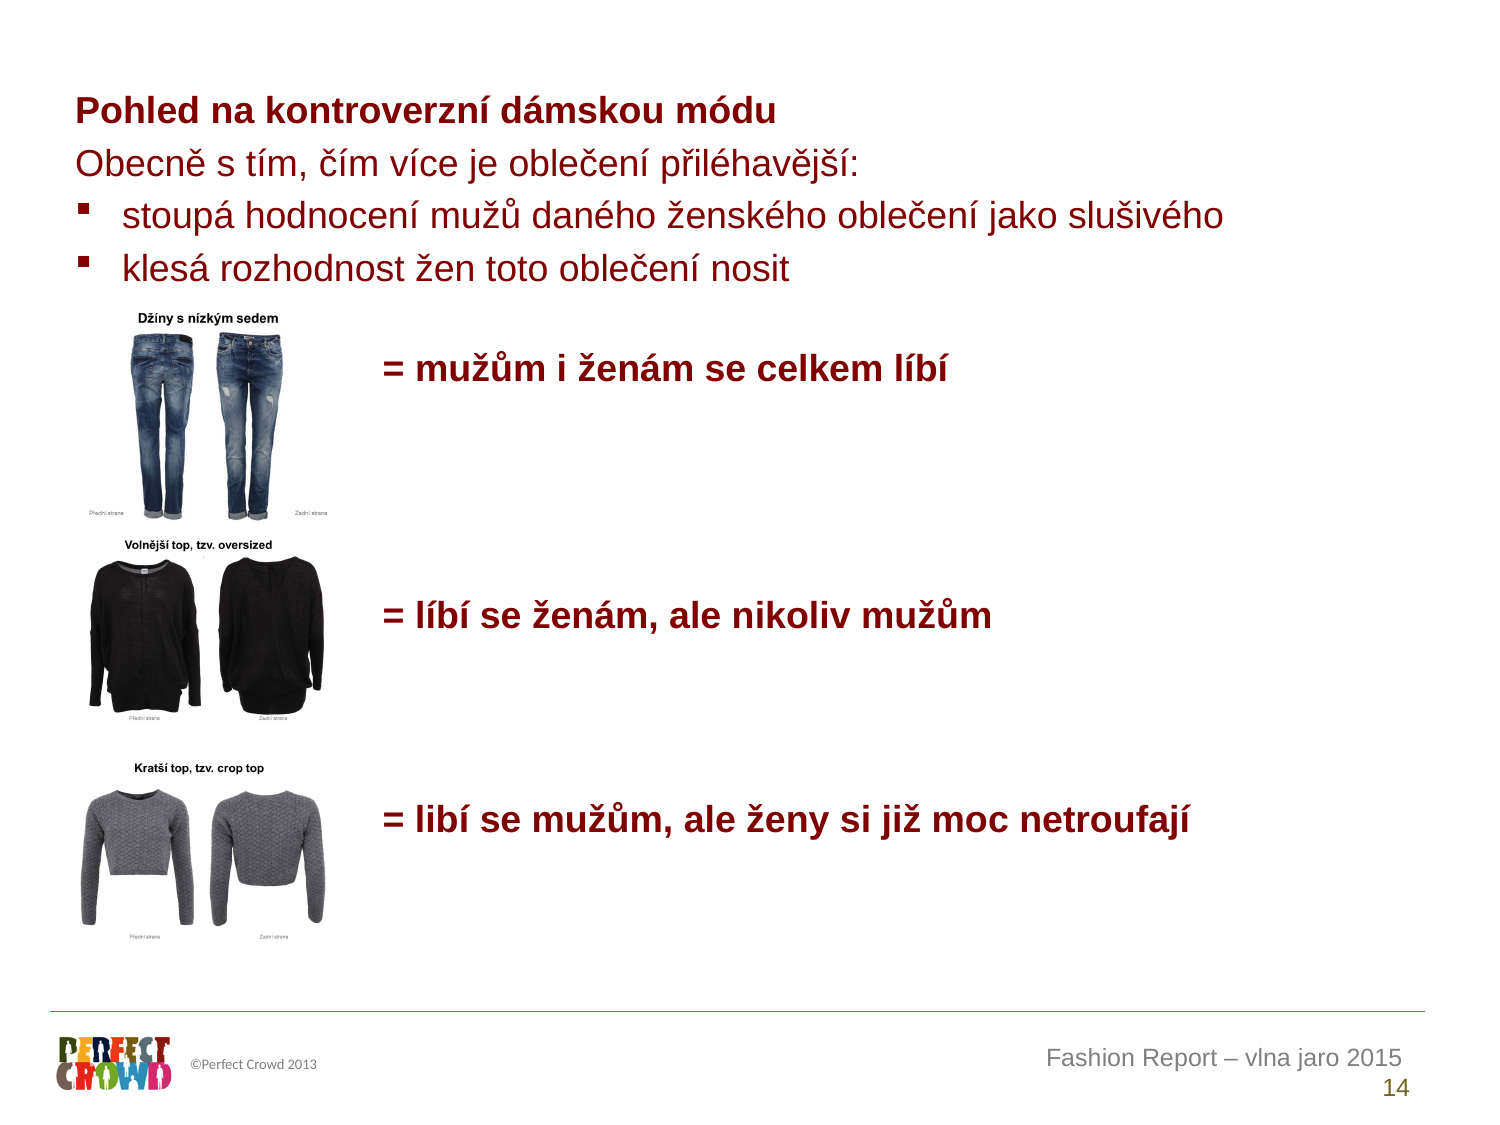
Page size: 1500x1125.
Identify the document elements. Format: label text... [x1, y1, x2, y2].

picture [73, 752, 337, 950]
text_box = libí se mužům, ale ženy si již moc netroufají [367, 787, 1421, 914]
picture [65, 300, 364, 524]
picture [73, 528, 336, 726]
text_box = mužům i ženám se celkem líbí [369, 336, 1124, 462]
picture [55, 1034, 172, 1091]
list Pohled na kontroverzní dámskou módu Obecně s tím, čím více je oblečení přiléhavější: stoupá hodnocení mužů daného ženského oblečení jako slušivého klesá rozhodnost žen toto oblečení nosit [60, 78, 1406, 970]
text_box = líbí se ženám, ale nikoliv mužům [367, 583, 1124, 710]
